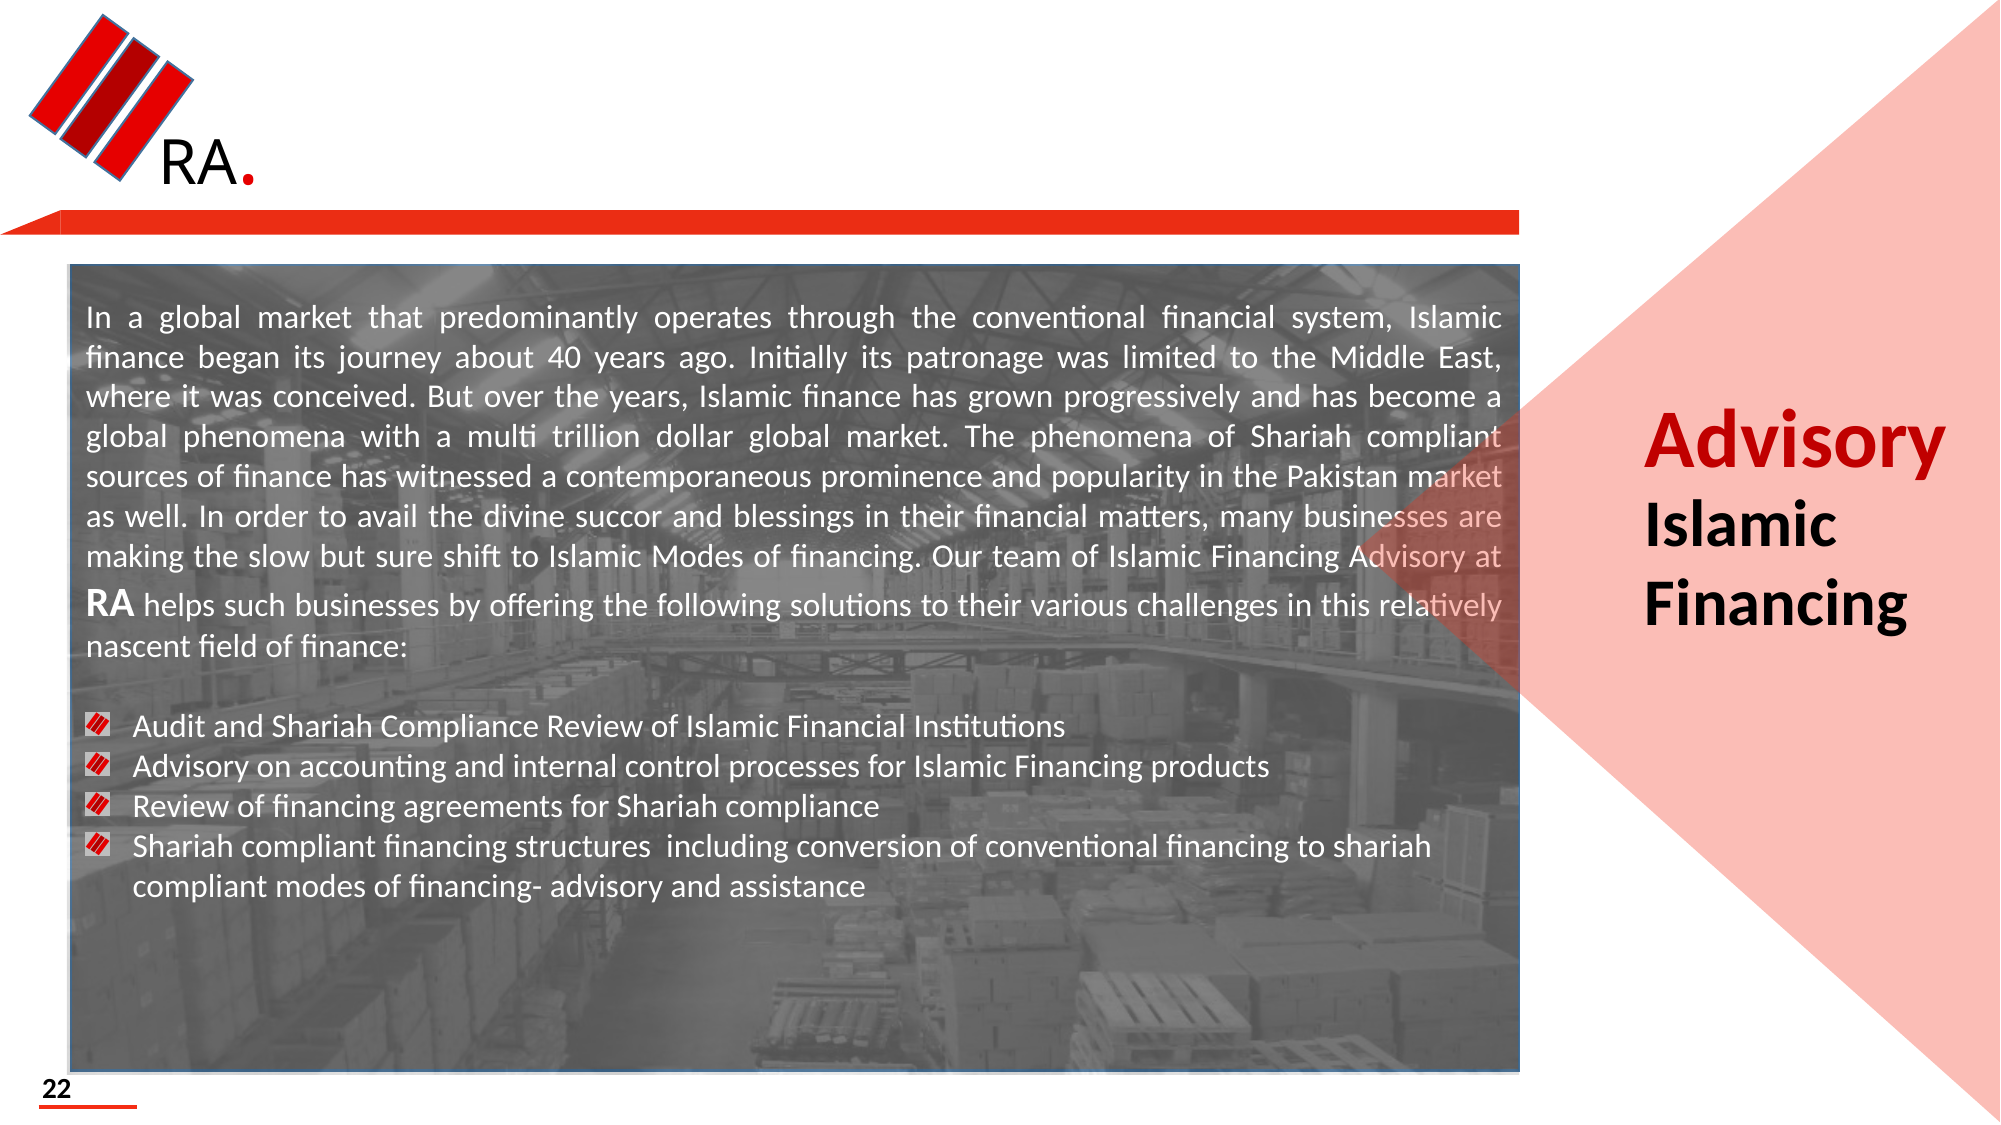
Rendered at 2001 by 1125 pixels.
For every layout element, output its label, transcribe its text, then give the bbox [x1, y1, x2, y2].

picture [85, 832, 110, 856]
text_box [66, 263, 1520, 1075]
text_box 22 [27, 1062, 149, 1112]
text_box [28, 13, 130, 136]
text_box Islamic Financing [1630, 471, 2000, 647]
text_box RA. [143, 94, 1016, 209]
picture [85, 752, 110, 776]
text_box [62, 209, 1520, 236]
text_box [0, 208, 62, 236]
picture [85, 712, 110, 736]
picture [85, 792, 110, 816]
text_box [1356, 0, 2000, 1124]
text_box In a global market that predominantly operates through the conventional financial system, Islamic finance began its journey about 40 years ago. Initially its patronage was limited to the Middle East, where it was conceived. But over the years, Islamic finance has grown progressively and has become a global phenomena with a multi trillion dollar global market. The phenomena of Shariah compliant sources of finance has witnessed a contemporaneous prominence and popularity in the Pakistan market as well. In order to avail the divine succor and blessings in their financial matters, many businesses are making the slow but sure shift to Islamic Modes of financing. Our team of Islamic Financing Advisory at RA helps such businesses by offering the following solutions to their various challenges in this relatively nascent field of finance: Audit and Shariah Compliance Review of Islamic Financial Institutions Advisory on accounting and internal control processes for Islamic Financing products Review of financing agreements for Shariah compliance Shariah compliant financing structures including conversion of conventional financing to shariah compliant modes of financing- advisory and assistance [70, 287, 1520, 952]
text_box Advisory [1630, 376, 2000, 471]
text_box [59, 36, 161, 159]
text_box [93, 60, 195, 183]
